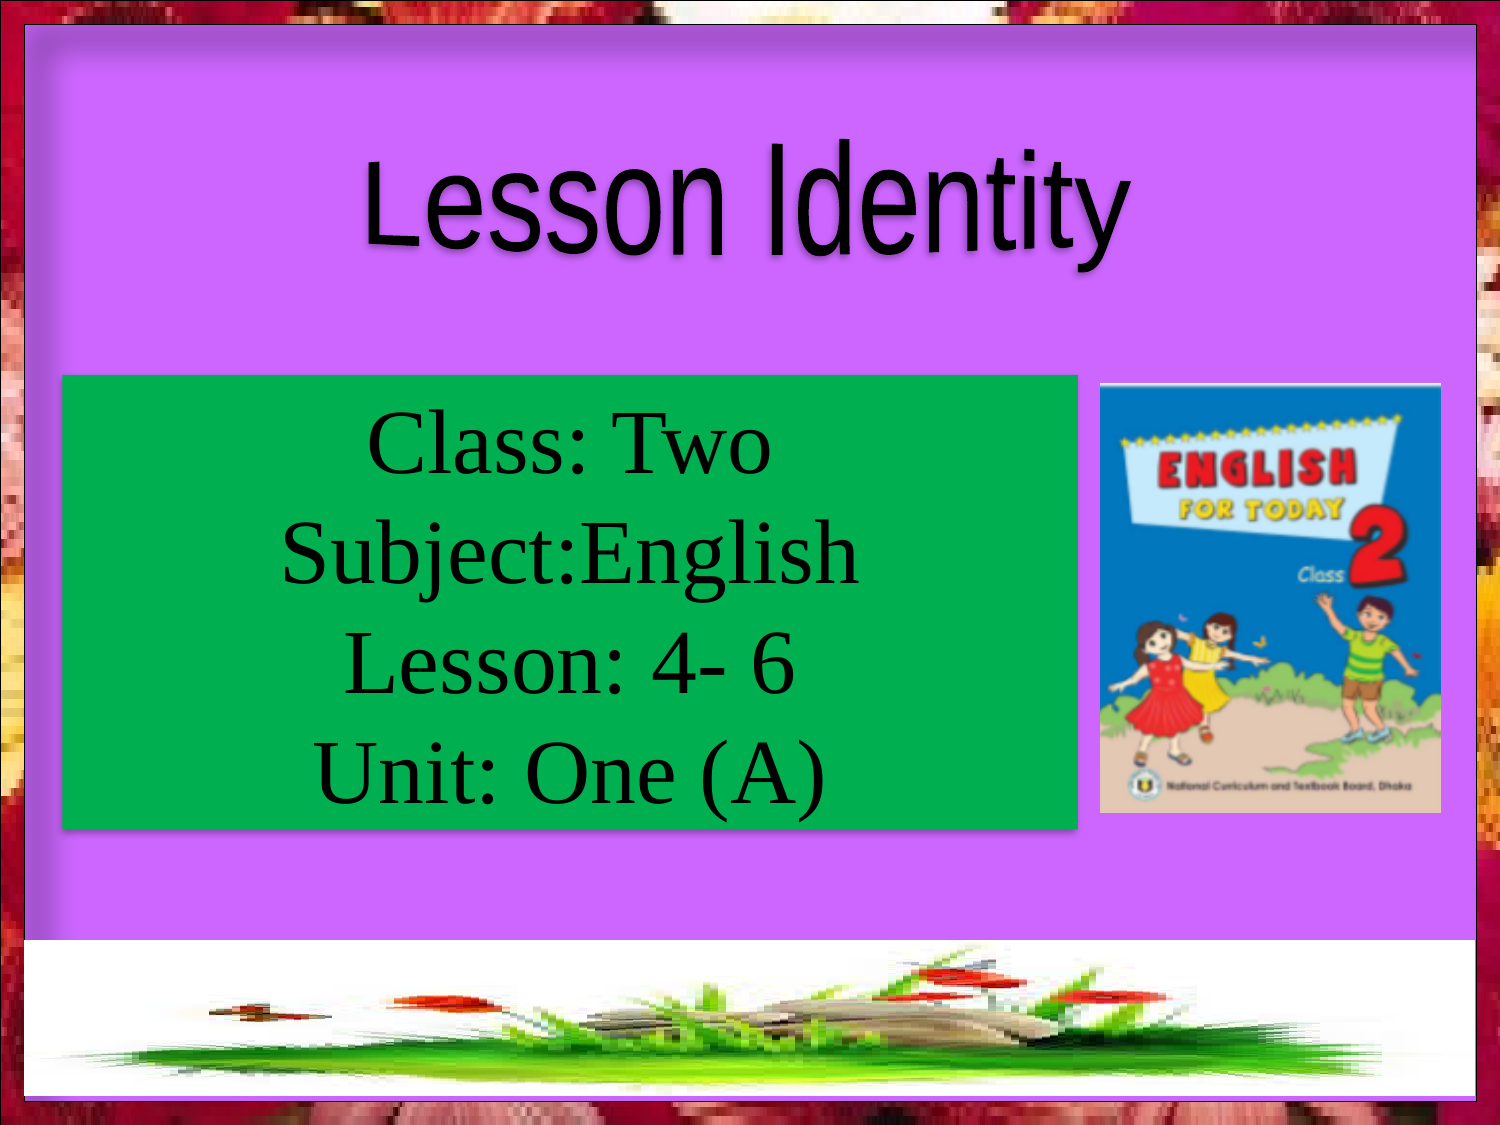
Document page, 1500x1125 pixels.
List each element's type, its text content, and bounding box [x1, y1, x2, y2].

text_box Class: Two Subject:English Lesson: 4- 6 Unit: One (A) [62, 374, 1078, 830]
picture [24, 939, 1476, 1096]
text_box [0, 0, 1500, 1125]
picture [1099, 383, 1441, 813]
